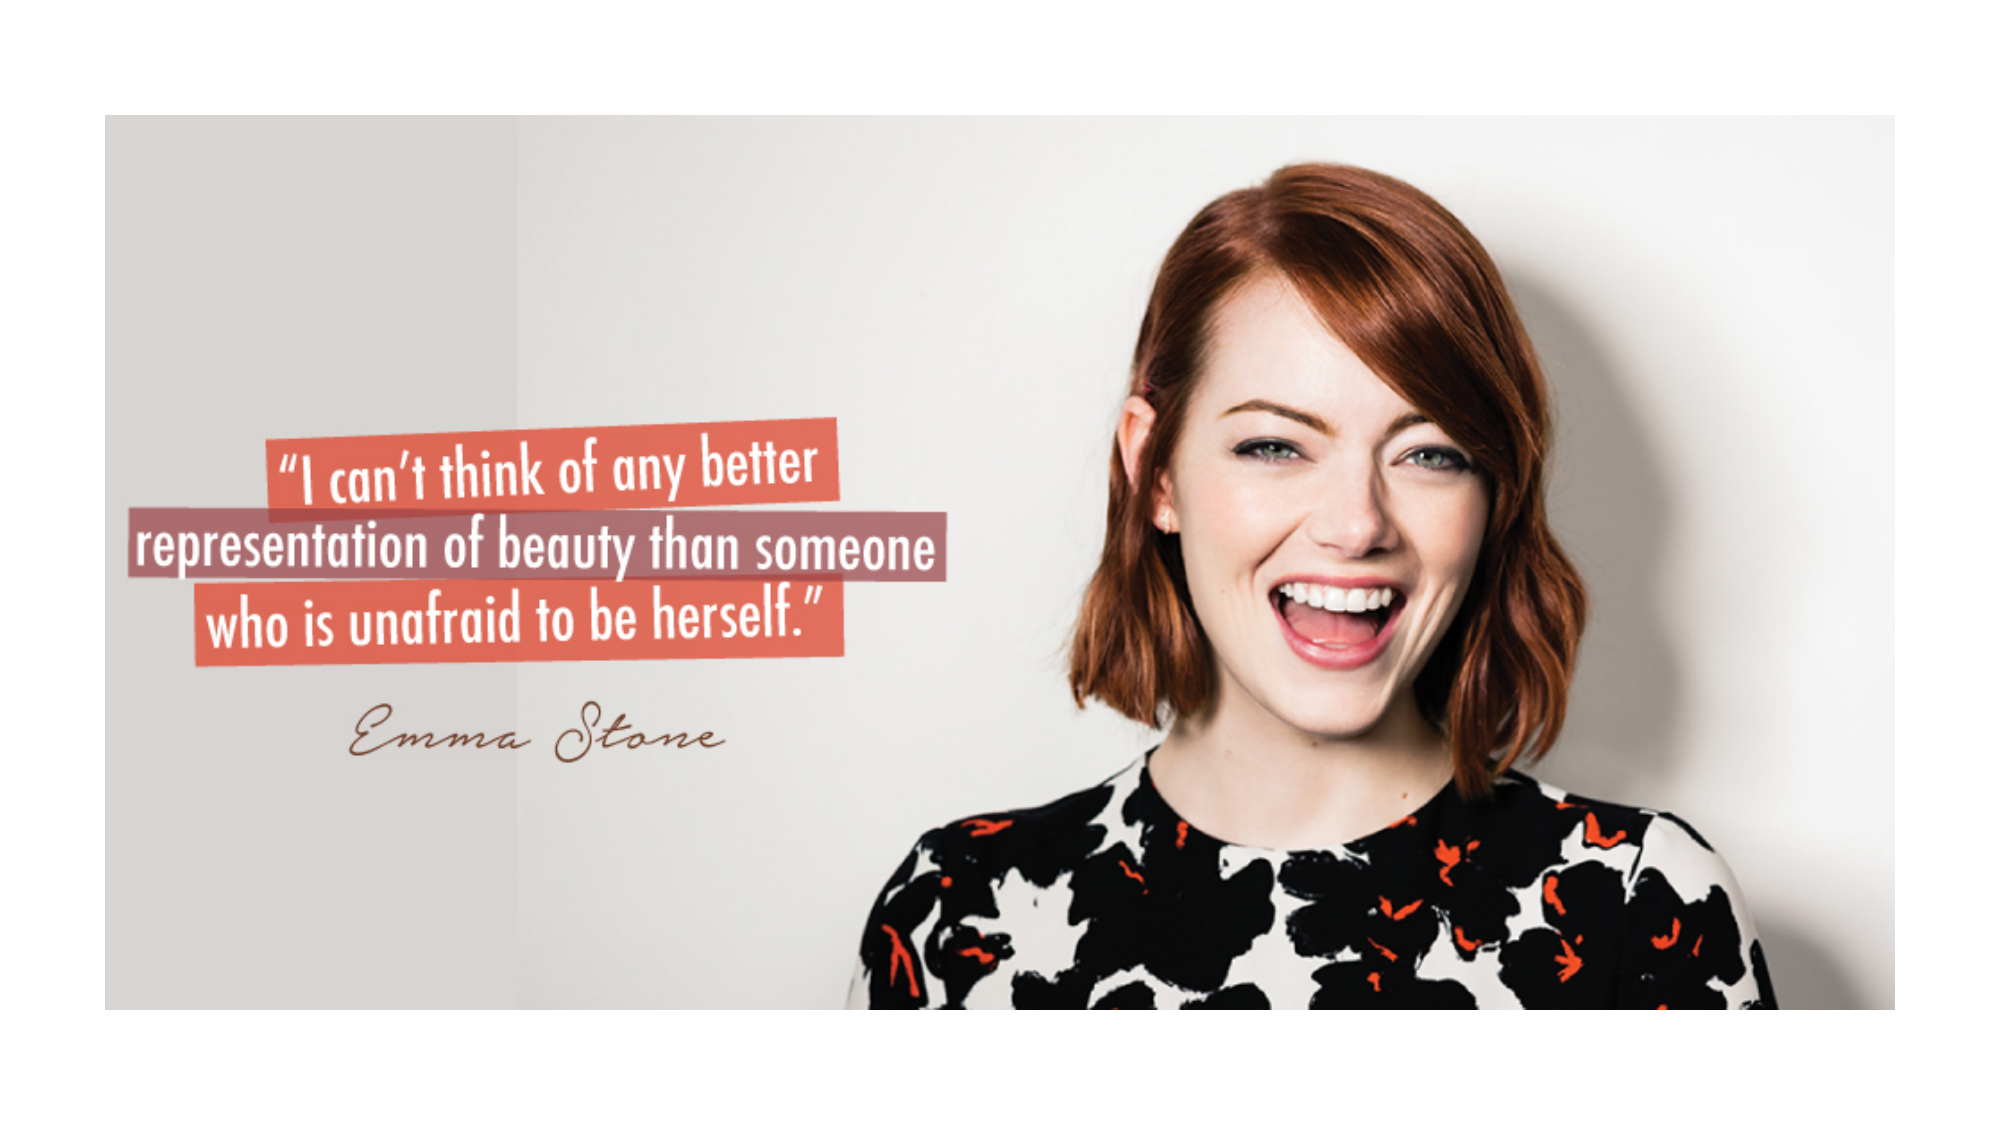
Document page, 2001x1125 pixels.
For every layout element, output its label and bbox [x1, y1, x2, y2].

picture [105, 115, 1895, 1010]
